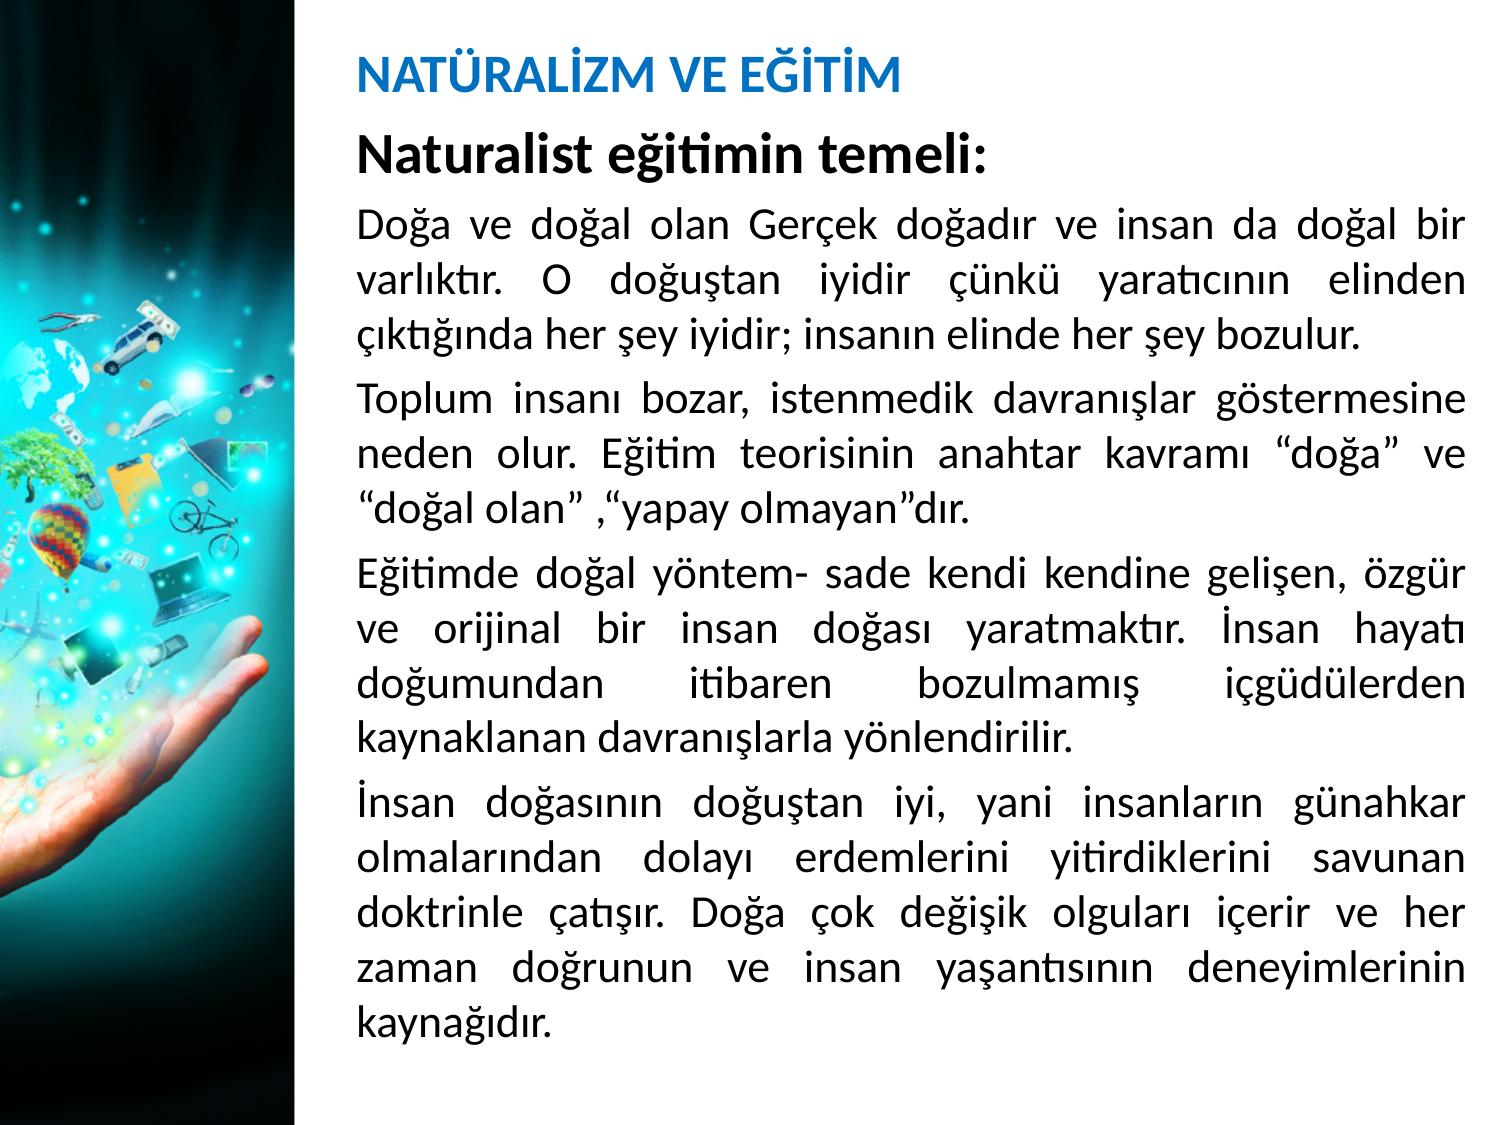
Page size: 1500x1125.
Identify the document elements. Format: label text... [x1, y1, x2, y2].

text_box NATÜRALİZM VE EĞİTİM Naturalist eğitimin temeli: Doğa ve doğal olan Gerçek doğadır ve insan da doğal bir varlıktır. O doğuştan iyidir çünkü yaratıcının elinden çıktığında her şey iyidir; insanın elinde her şey bozulur. Toplum insanı bozar, istenmedik davranışlar göstermesine neden olur. Eğitim teorisinin anahtar kavramı “doğa” ve “doğal olan” ,“yapay olmayan”dır. Eğitimde doğal yöntem- sade kendi kendine gelişen, özgür ve orijinal bir insan doğası yaratmaktır. İnsan hayatı doğumundan itibaren bozulmamış içgüdülerden kaynaklanan davranışlarla yönlendirilir. İnsan doğasının doğuştan iyi, yani insanların günahkar olmalarından dolayı erdemlerini yitirdiklerini savunan doktrinle çatışır. Doğa çok değişik olguları içerir ve her zaman doğrunun ve insan yaşantısının deneyimlerinin kaynağıdır. [322, 30, 1483, 1125]
picture [0, 0, 1500, 1125]
text_box [322, 125, 1424, 212]
